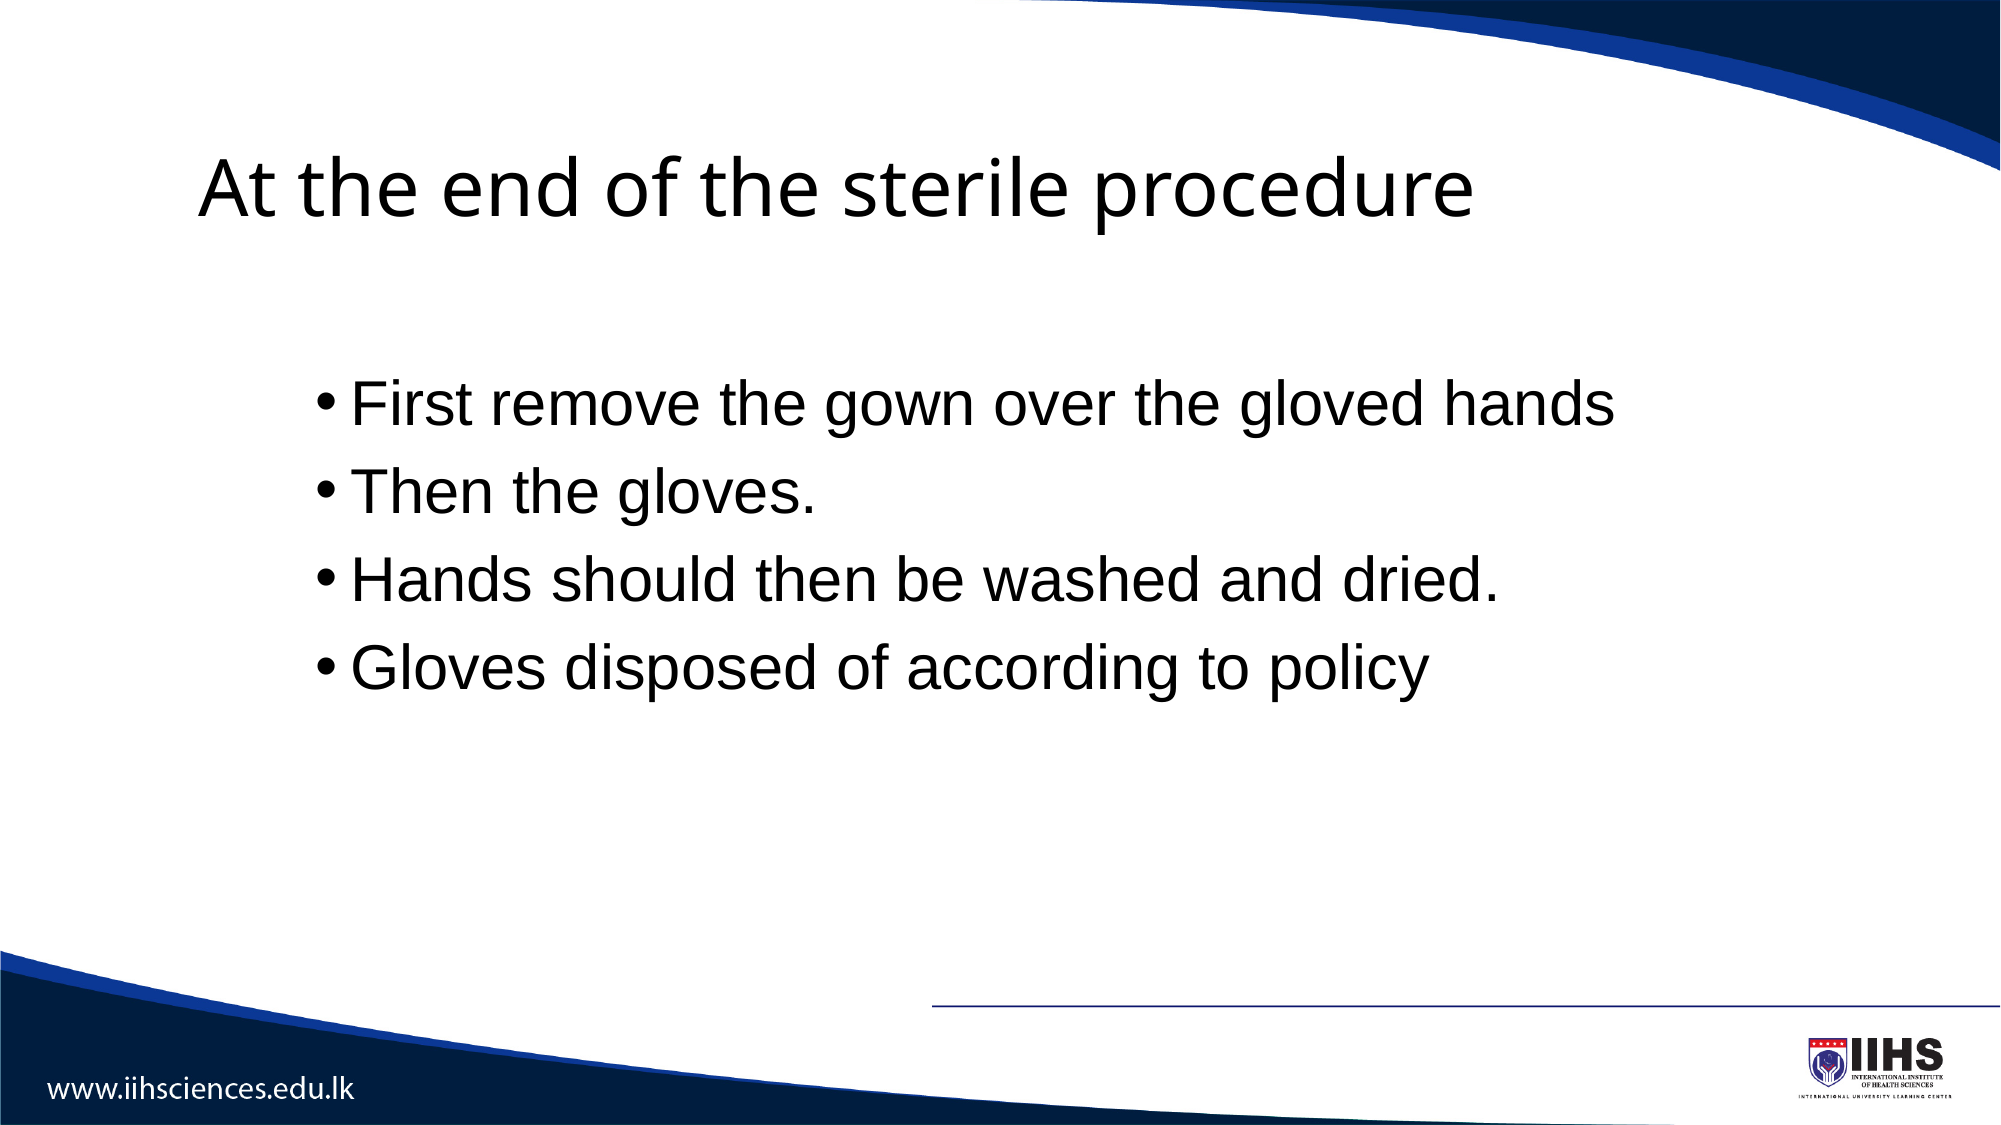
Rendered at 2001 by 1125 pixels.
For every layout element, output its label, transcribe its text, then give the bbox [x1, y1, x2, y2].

picture [0, 0, 2001, 1125]
title At the end of the sterile procedure [183, 81, 1909, 299]
list First remove the gown over the gloved hands Then the gloves. Hands should then be washed and dried. Gloves disposed of according to policy [300, 362, 1700, 763]
